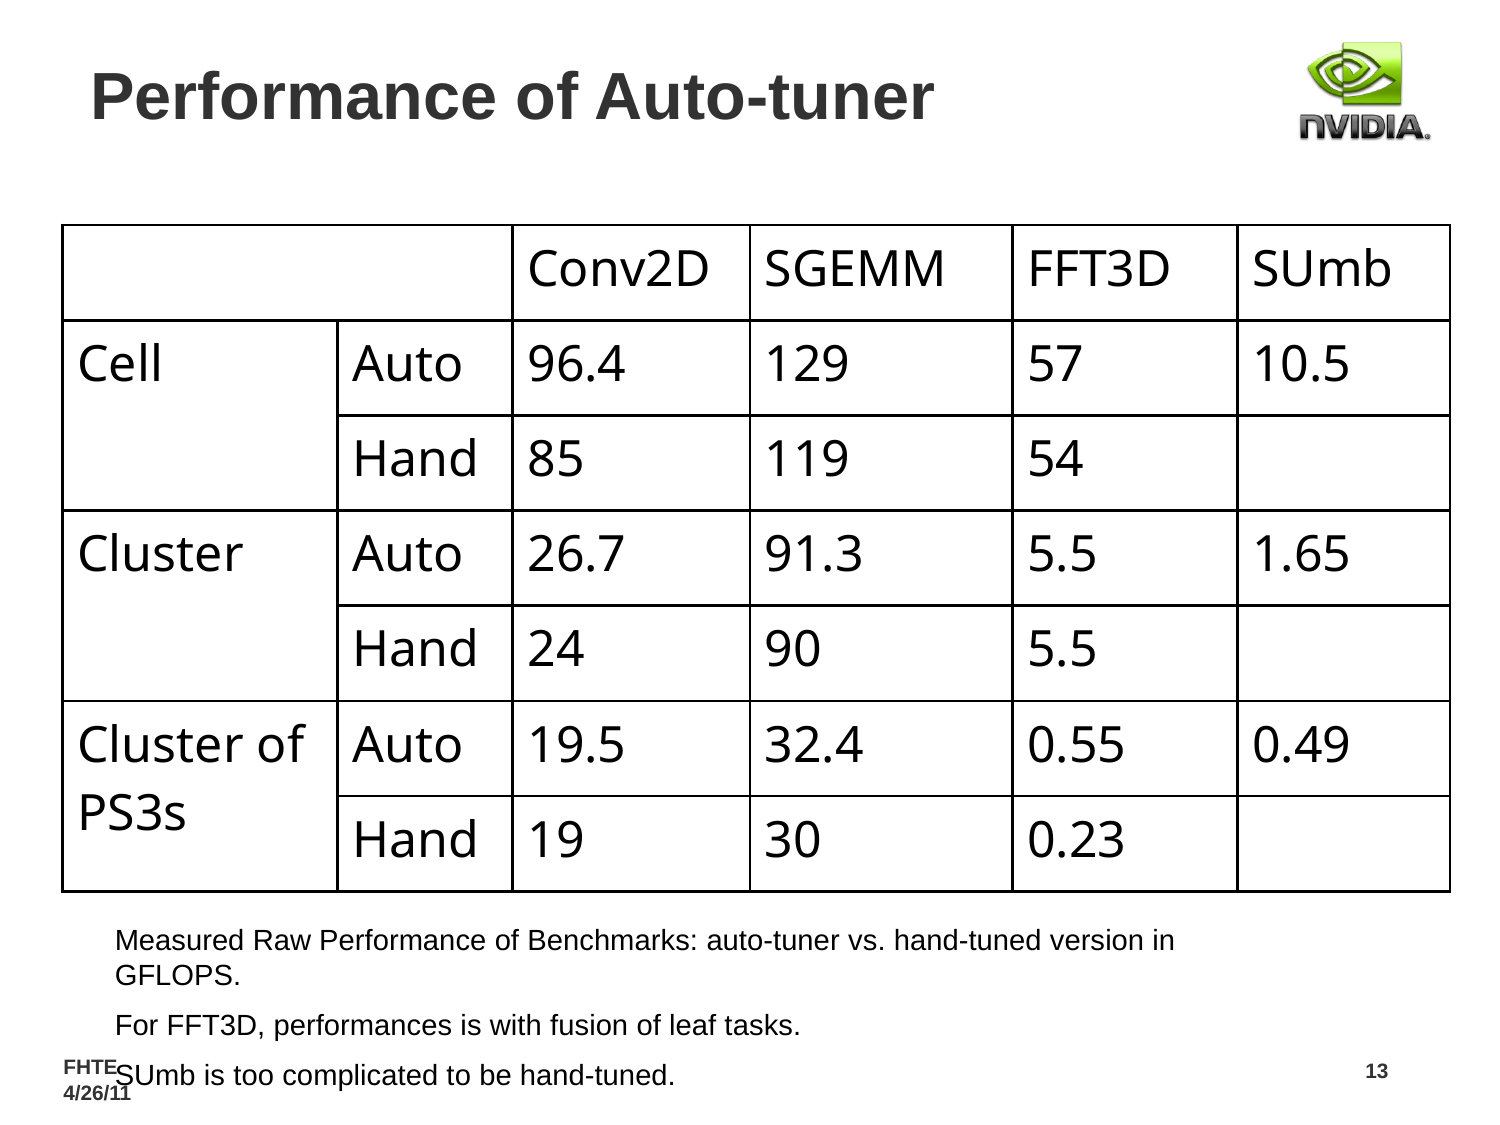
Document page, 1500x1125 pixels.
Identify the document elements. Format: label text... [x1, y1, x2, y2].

table_cell [1239, 797, 1449, 890]
table_cell Auto [339, 702, 511, 795]
table_cell 1.65 [1239, 512, 1449, 604]
table_cell 24 [514, 607, 749, 700]
table_cell Hand [339, 797, 511, 890]
table_cell 0.23 [1014, 797, 1236, 890]
table_cell 5.5 [1014, 607, 1236, 700]
table_cell 0.49 [1239, 702, 1449, 795]
table_cell Auto [339, 512, 511, 604]
table_cell Cell [64, 322, 336, 509]
table_cell 30 [751, 797, 1011, 890]
table_cell 10.5 [1239, 322, 1449, 414]
table_header SUmb [1239, 226, 1449, 319]
table_cell 5.5 [1014, 512, 1236, 604]
picture [1287, 33, 1438, 150]
table_cell 32.4 [751, 702, 1011, 795]
table_header SGEMM [751, 226, 1011, 319]
table_cell 19 [514, 797, 749, 890]
table_cell [1239, 607, 1449, 700]
text_box Measured Raw Performance of Benchmarks: auto-tuner vs. hand-tuned version in GFLOPS. For FFT3D, performances is with fusion of leaf tasks. SUmb is too complicated to be hand-tuned. [99, 914, 1325, 1099]
title Performance of Auto-tuner [74, 44, 1288, 142]
table_cell 19.5 [514, 702, 749, 795]
table_cell 129 [751, 322, 1011, 414]
table_cell [1239, 417, 1449, 509]
table_header FFT3D [1014, 226, 1236, 319]
table_cell 26.7 [514, 512, 749, 604]
table_cell 0.55 [1014, 702, 1236, 795]
table_cell Cluster [64, 512, 336, 700]
table_cell 119 [751, 417, 1011, 509]
table_cell Hand [339, 417, 511, 509]
table_cell 96.4 [514, 322, 749, 414]
table_cell 90 [751, 607, 1011, 700]
table_cell 91.3 [751, 512, 1011, 604]
table_cell Hand [339, 607, 511, 700]
table_header Conv2D [514, 226, 749, 319]
table_cell 54 [1014, 417, 1236, 509]
table_cell 85 [514, 417, 749, 509]
table_header [64, 226, 511, 319]
table_cell Cluster of PS3s [64, 702, 336, 890]
table_cell 57 [1014, 322, 1236, 414]
table_cell Auto [339, 322, 511, 414]
